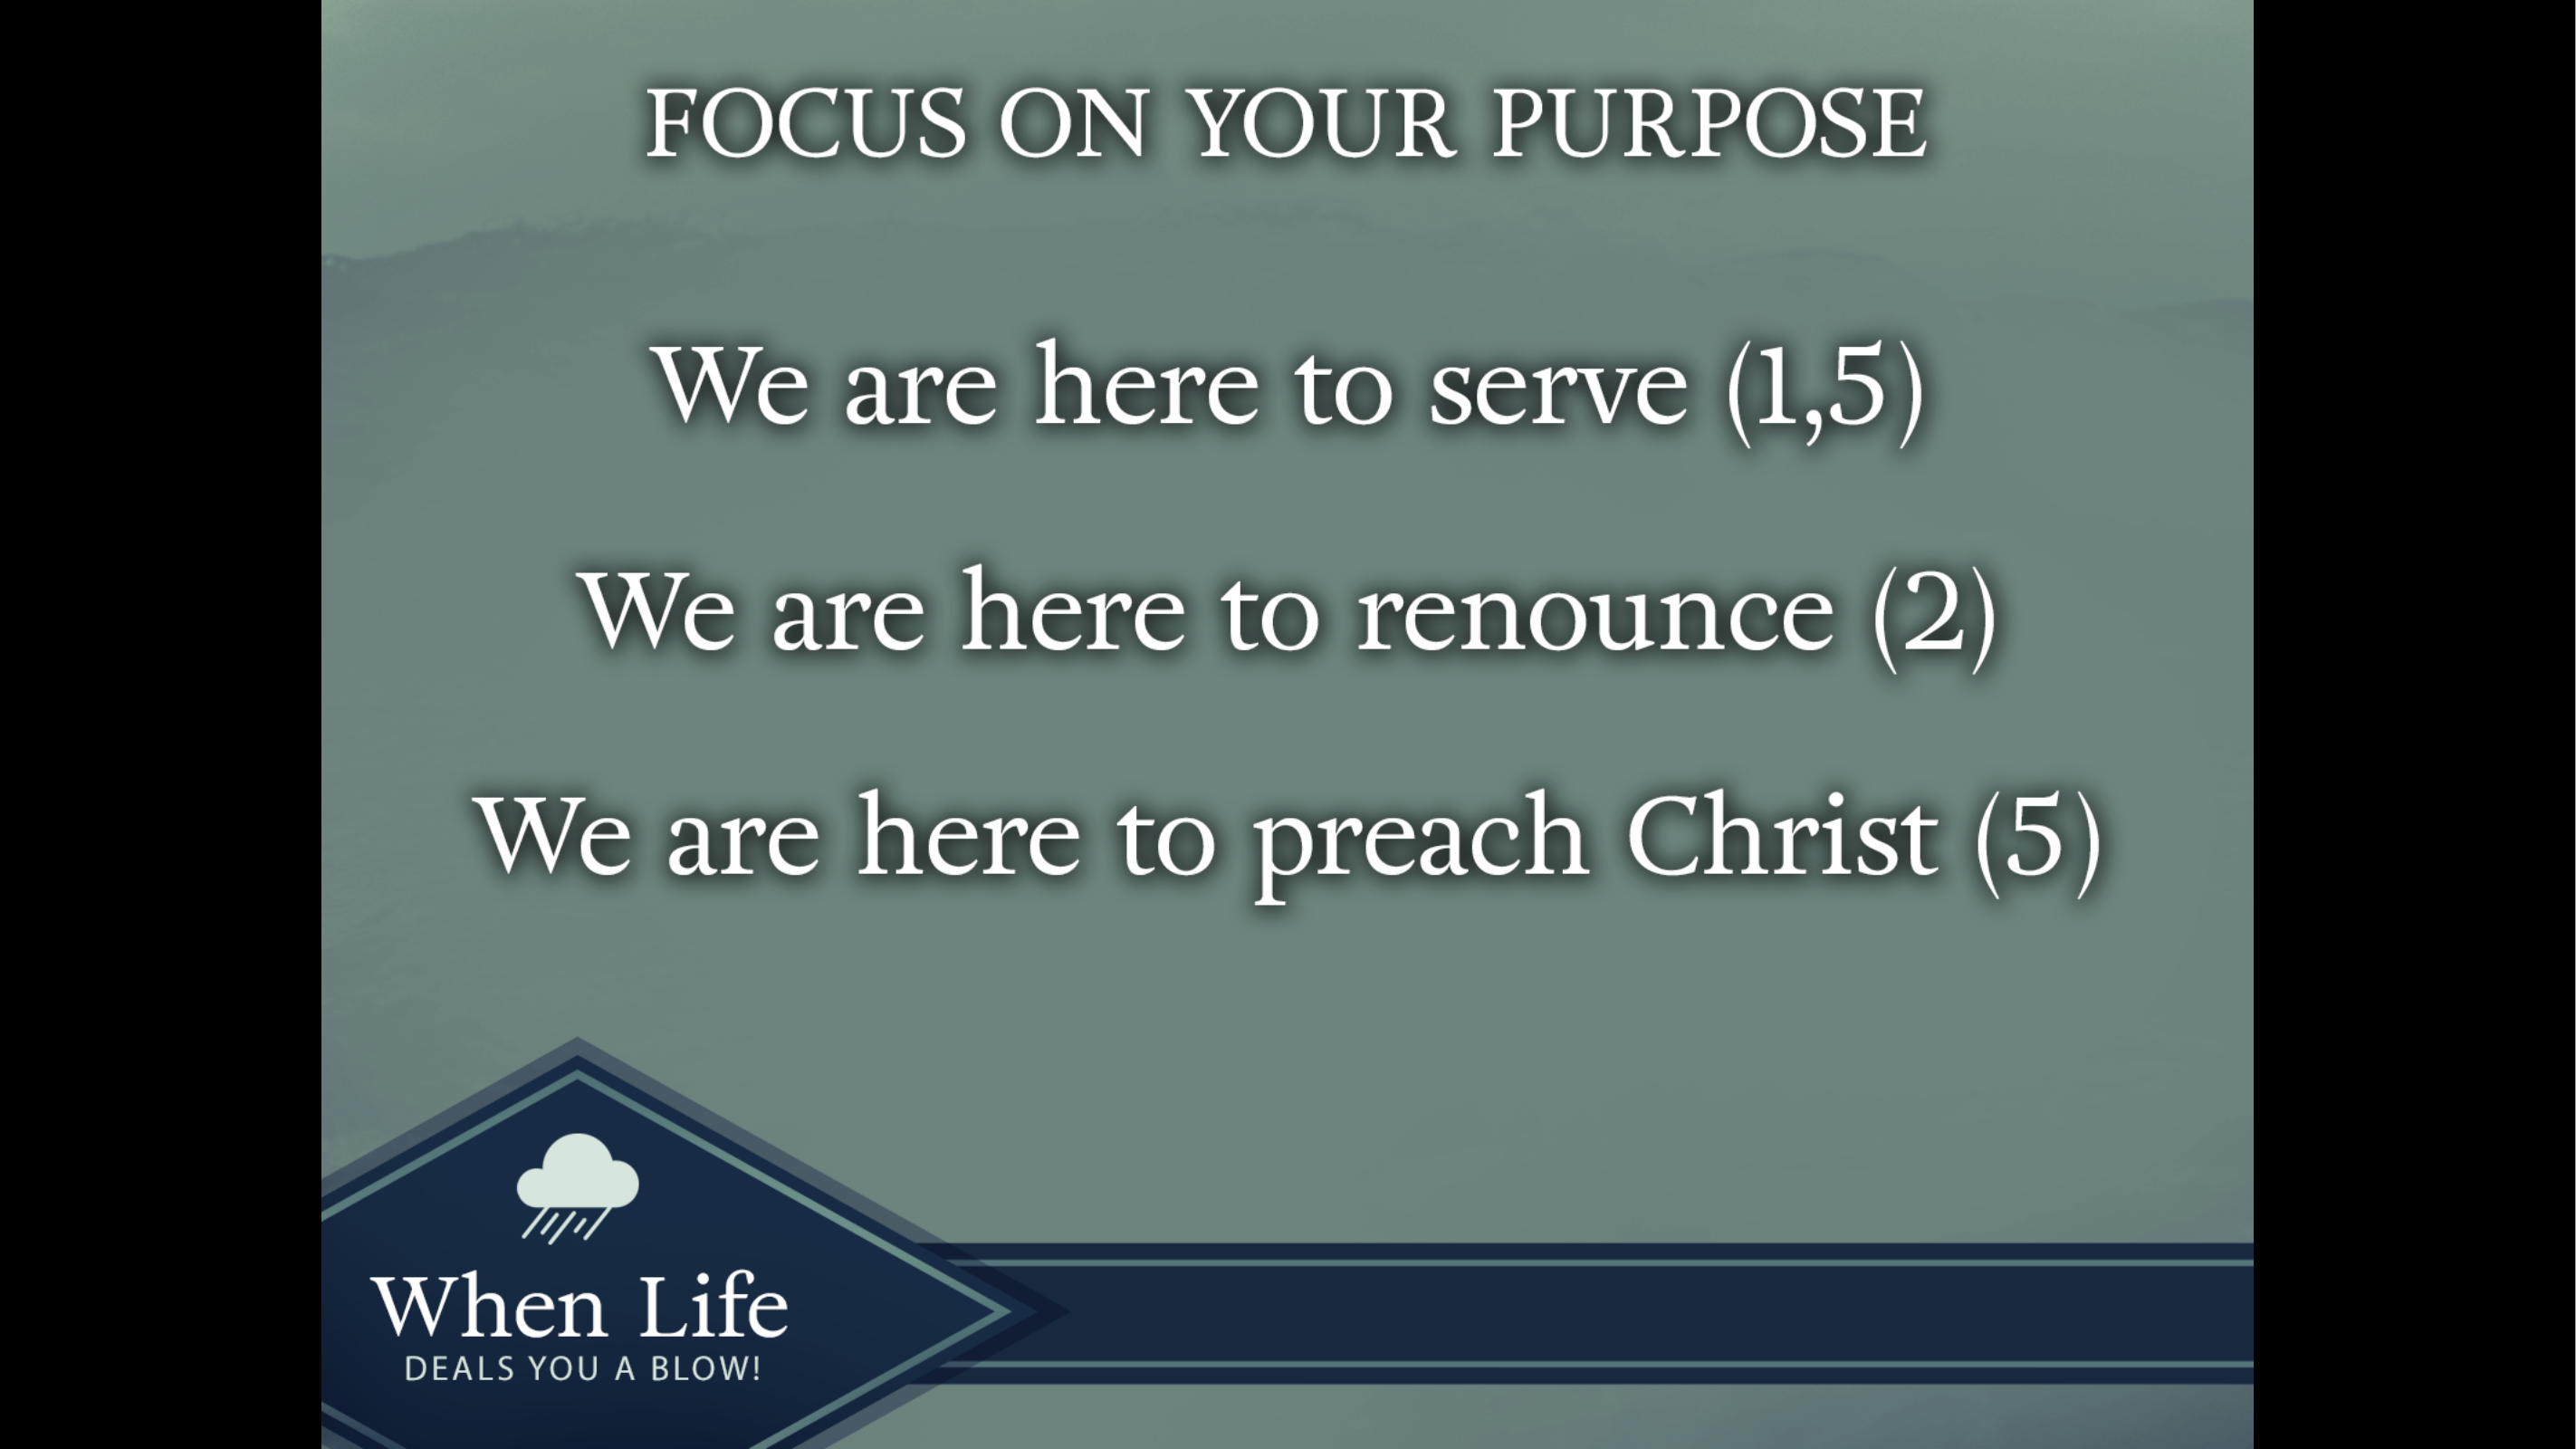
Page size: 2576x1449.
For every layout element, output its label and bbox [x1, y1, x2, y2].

picture [321, 0, 2255, 1449]
